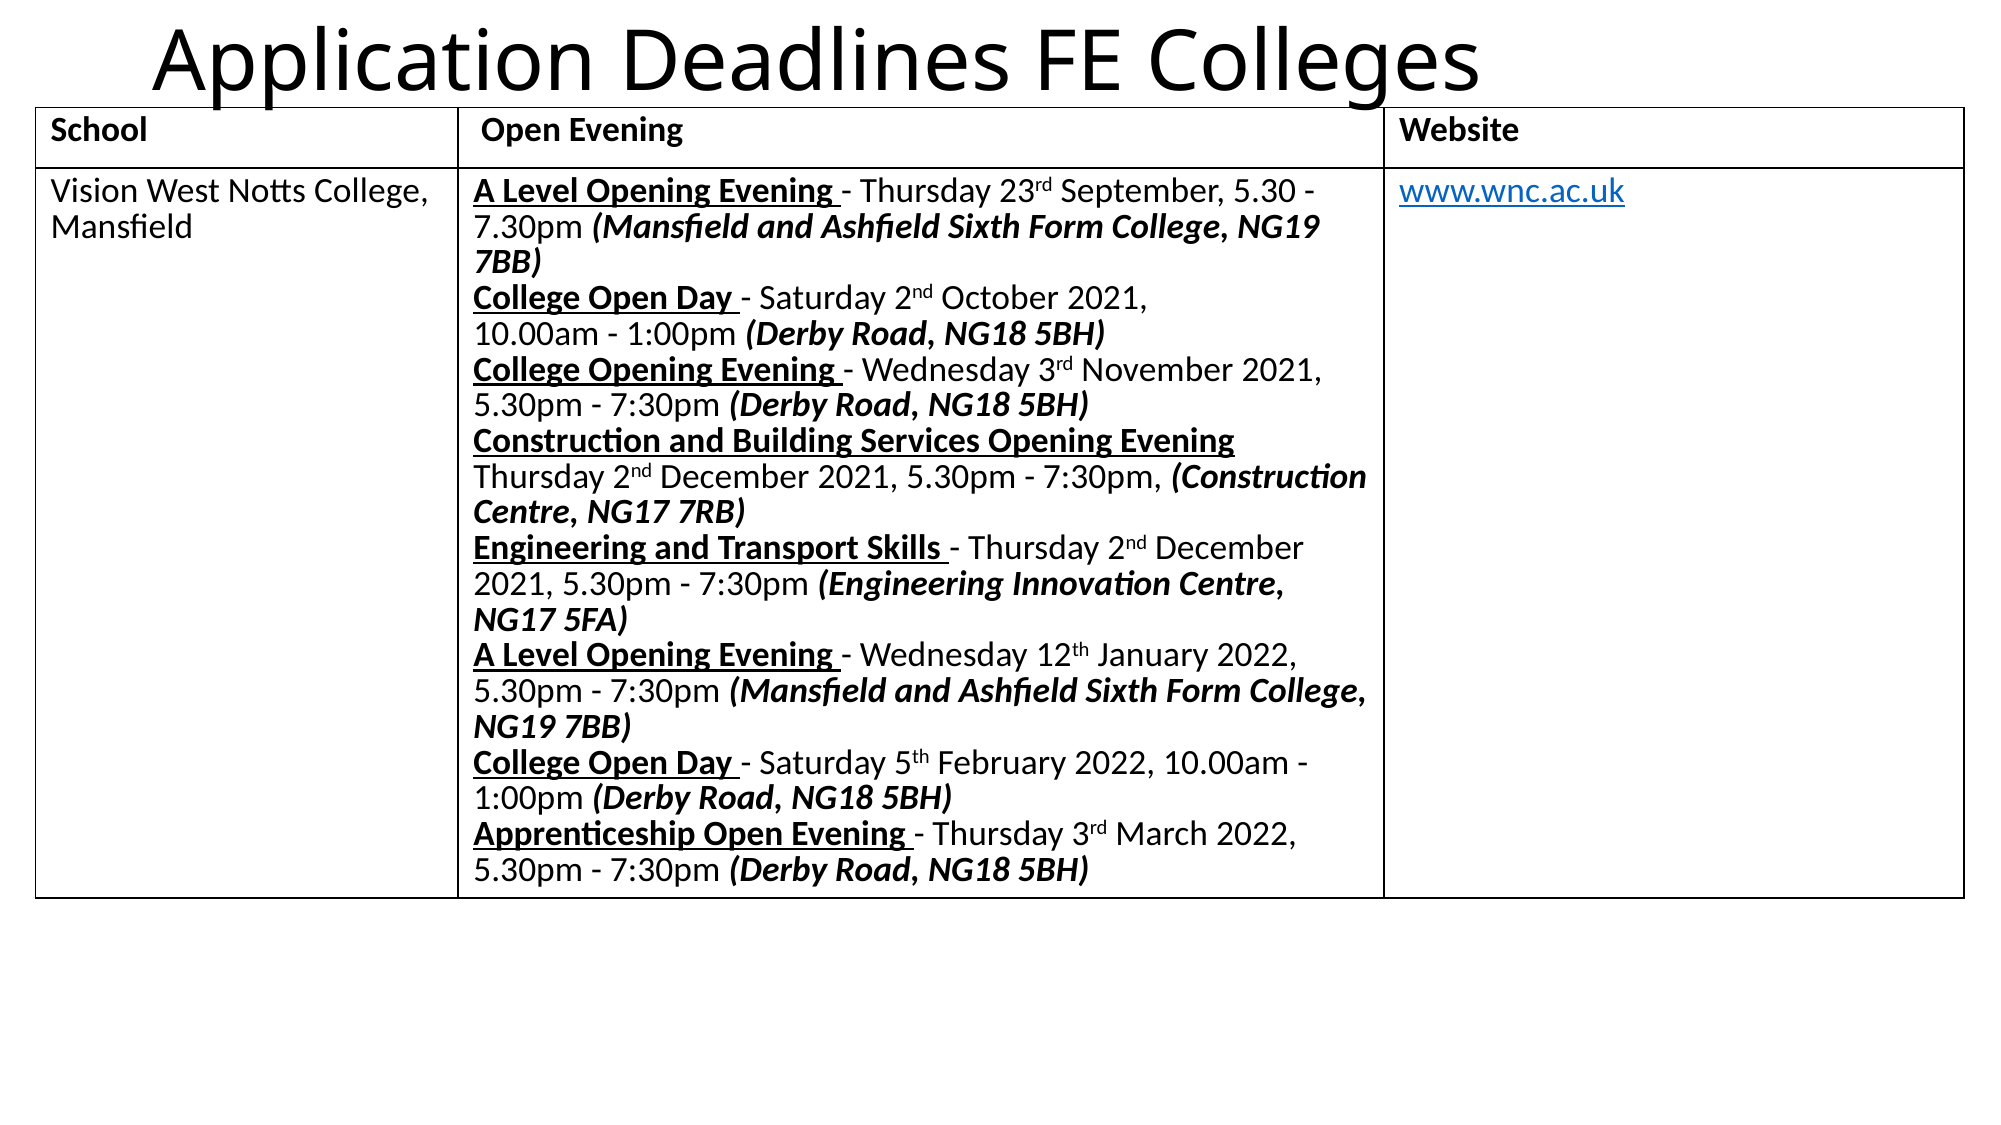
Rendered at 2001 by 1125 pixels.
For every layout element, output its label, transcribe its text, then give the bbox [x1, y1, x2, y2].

text_box Application Deadlines FE Colleges [137, 0, 1863, 119]
table_header Website [1385, 108, 1963, 167]
table_header School [36, 108, 457, 167]
table_cell Vision West Notts College, Mansfield [36, 169, 457, 897]
table_cell A Level Opening Evening - Thursday 23rd September, 5.30 - 7.30pm (Mansfield and Ashfield Sixth Form College, NG19 7BB) College Open Day - Saturday 2nd October 2021, 10.00am - 1:00pm (Derby Road, NG18 5BH) College Opening Evening - Wednesday 3rd November 2021, 5.30pm - 7:30pm (Derby Road, NG18 5BH) Construction and Building Services Opening Evening Thursday 2nd December 2021, 5.30pm - 7:30pm, (Construction Centre, NG17 7RB) Engineering and Transport Skills - Thursday 2nd December 2021, 5.30pm - 7:30pm (Engineering Innovation Centre, NG17 5FA) A Level Opening Evening - Wednesday 12th January 2022, 5.30pm - 7:30pm (Mansfield and Ashfield Sixth Form College, NG19 7BB) College Open Day - Saturday 5th February 2022, 10.00am - 1:00pm (Derby Road, NG18 5BH) Apprenticeship Open Evening - Thursday 3rd March 2022, 5.30pm - 7:30pm (Derby Road, NG18 5BH) [459, 169, 1383, 897]
table_header Open Evening [459, 119, 1383, 167]
table_cell www.wnc.ac.uk [1385, 169, 1963, 897]
